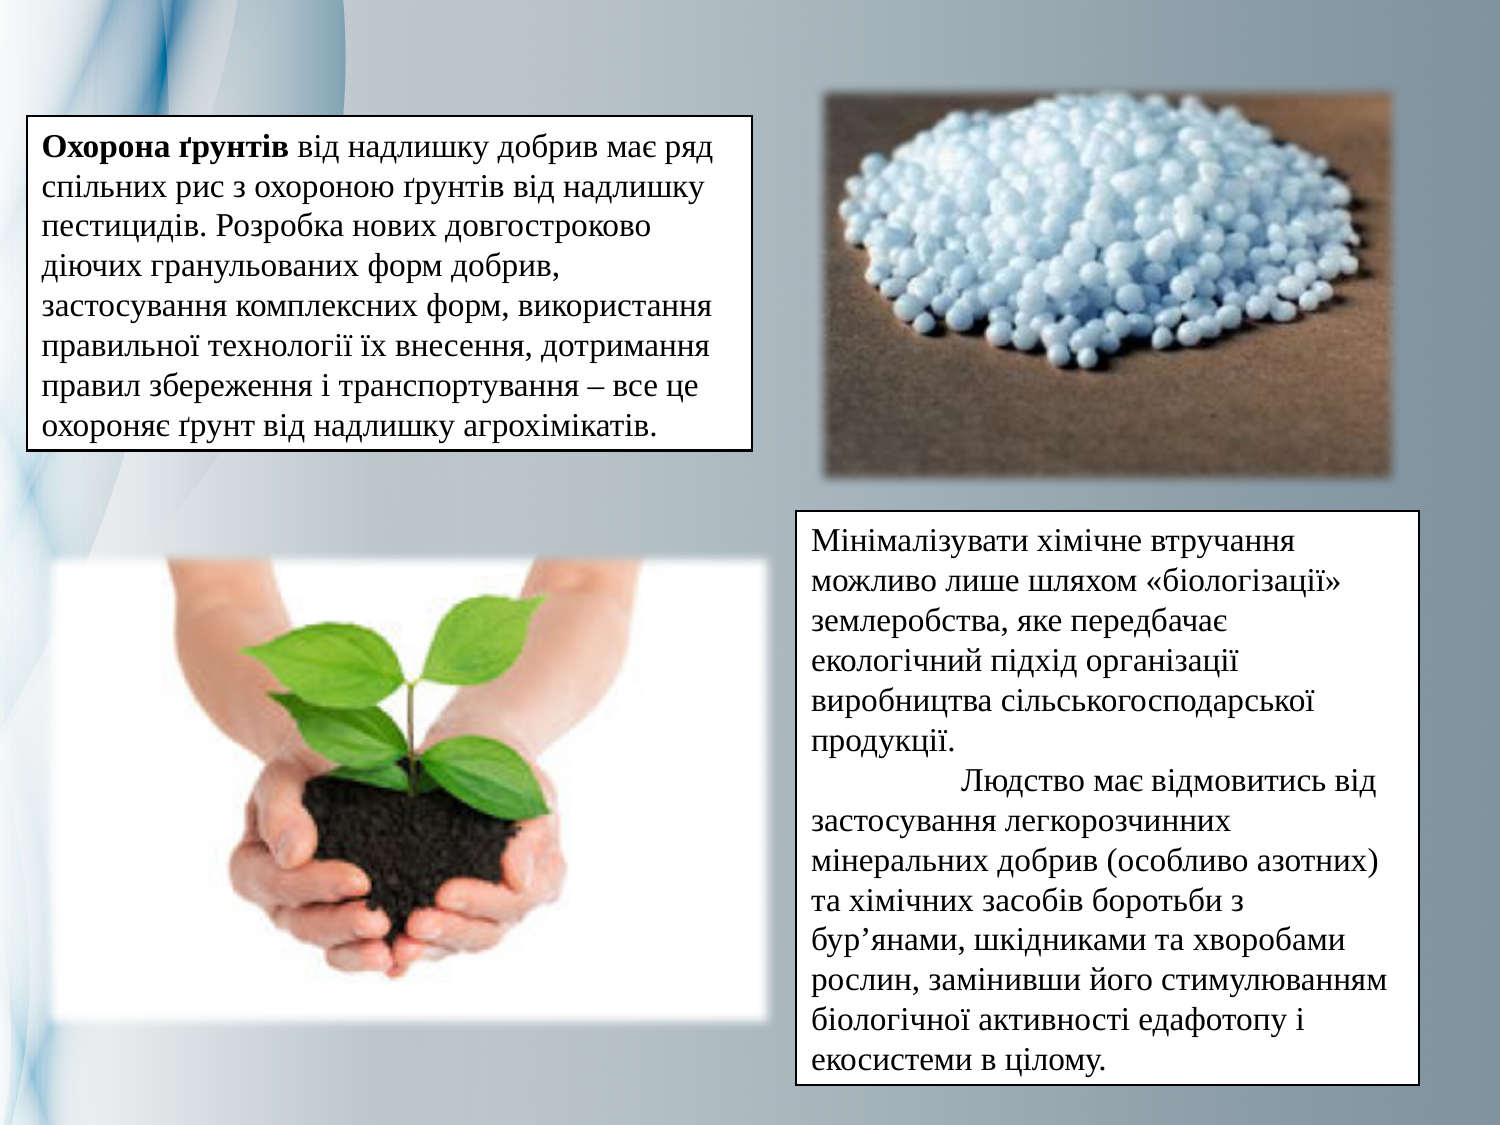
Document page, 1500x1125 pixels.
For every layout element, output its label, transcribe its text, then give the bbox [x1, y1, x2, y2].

picture [0, 0, 1500, 1125]
text_box Мінімалізувати хімічне втручання можливо лише шляхом «біологізації» землеробства, яке передбачає екологічний підхід організації виробництва сільськогосподарської продукції. Людство має відмовитись від застосування легкорозчинних мінеральних добрив (особливо азотних) та хімічних засобів боротьби з бур’янами, шкідниками та хворобами рослин, замінивши його стимулюванням біологічної активності едафотопу і екосистеми в цілому. [795, 510, 1420, 1086]
text_box Охорона ґрунтів від надлишку добрив має ряд спільних рис з охороною ґрунтів від надлишку пестицидів. Розробка нових довгостроково діючих гранульованих форм добрив, застосування комплексних форм, використання правильної технології їх внесення, дотримання правил збереження і транспортування – все це охороняє ґрунт від надлишку агрохімікатів. [26, 115, 753, 452]
